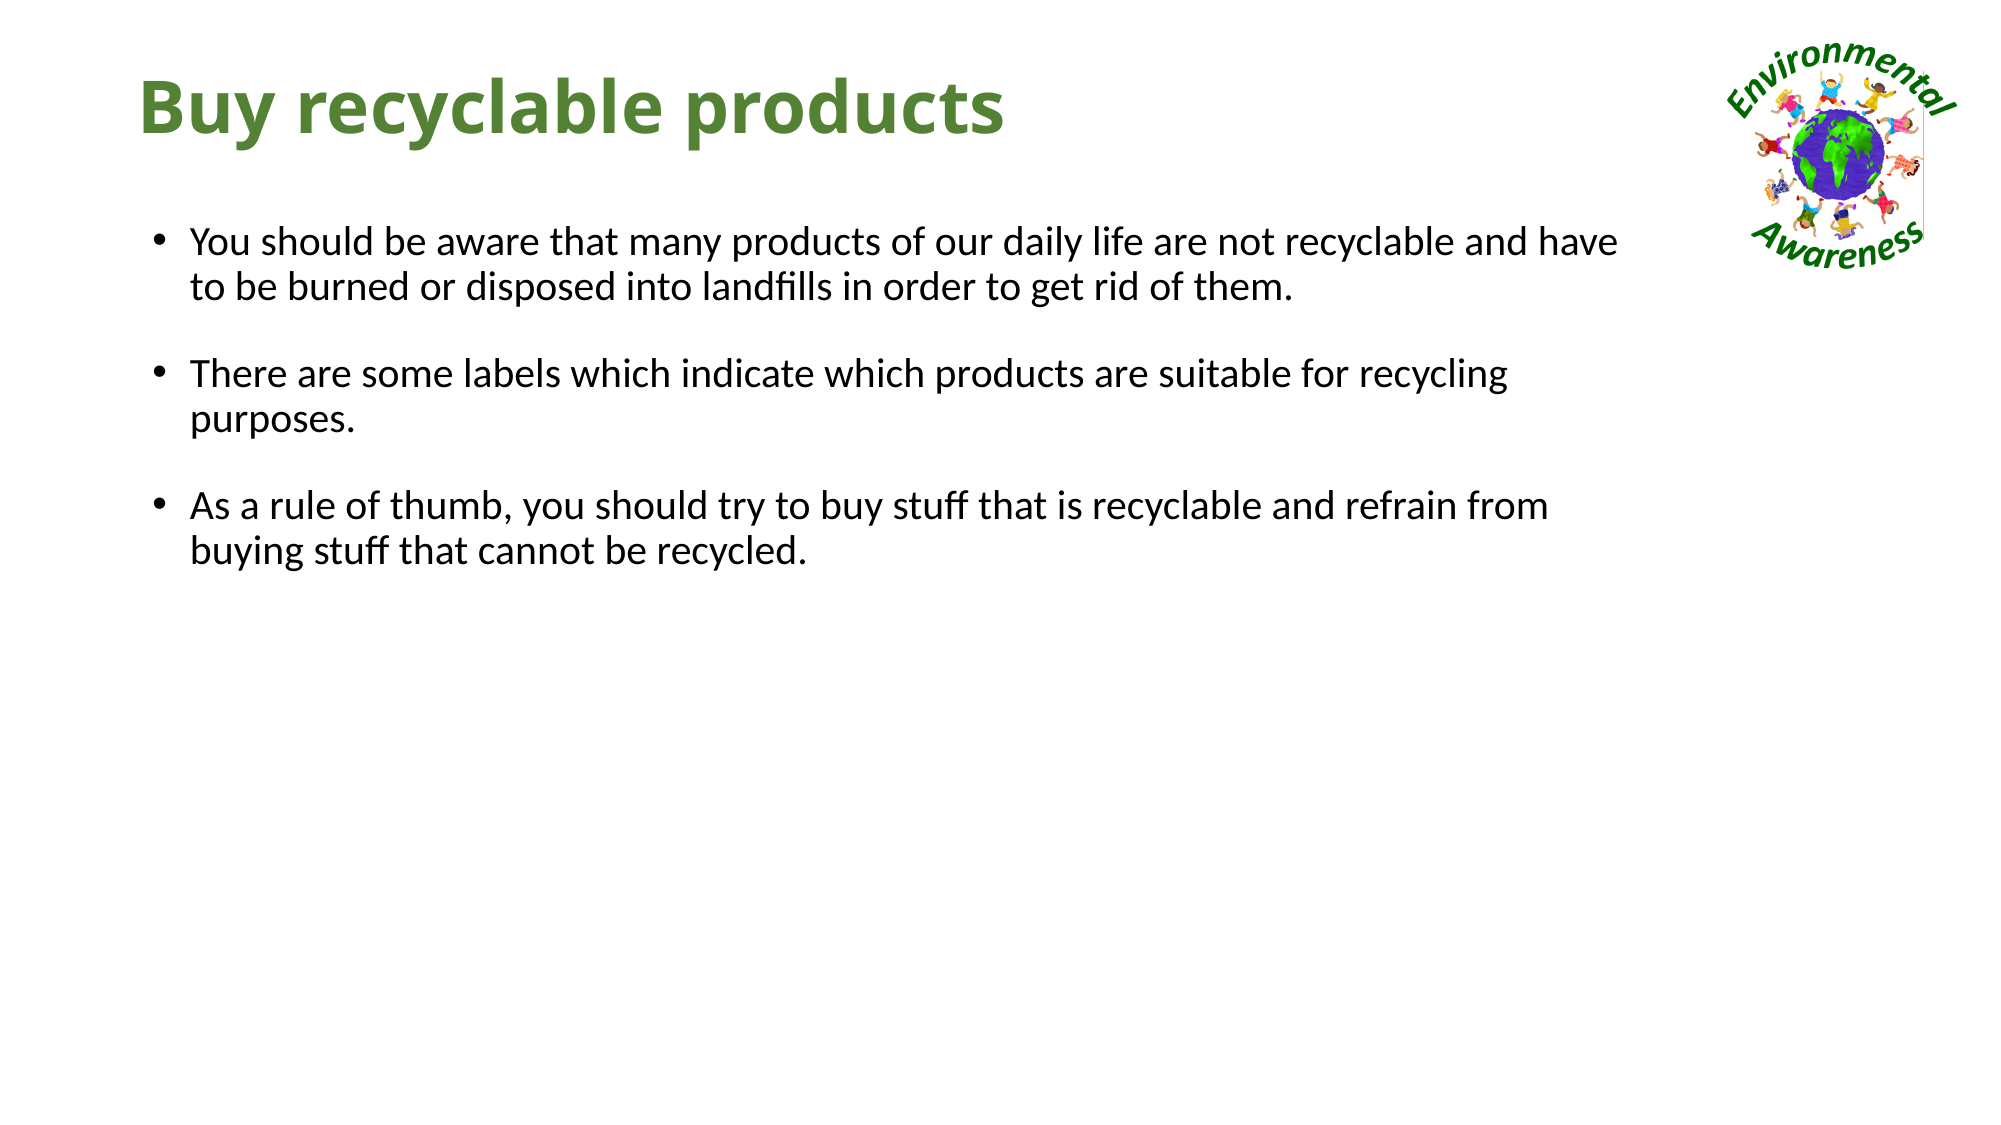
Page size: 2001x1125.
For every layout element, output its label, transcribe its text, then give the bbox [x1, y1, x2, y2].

title Buy recyclable products [122, 59, 1650, 160]
list You should be aware that many products of our daily life are not recyclable and have to be burned or disposed into landfills in order to get rid of them. There are some labels which indicate which products are suitable for recycling purposes. As a rule of thumb, you should try to buy stuff that is recyclable and refrain from buying stuff that cannot be recycled. [137, 212, 1650, 1021]
picture [1716, 35, 1962, 278]
